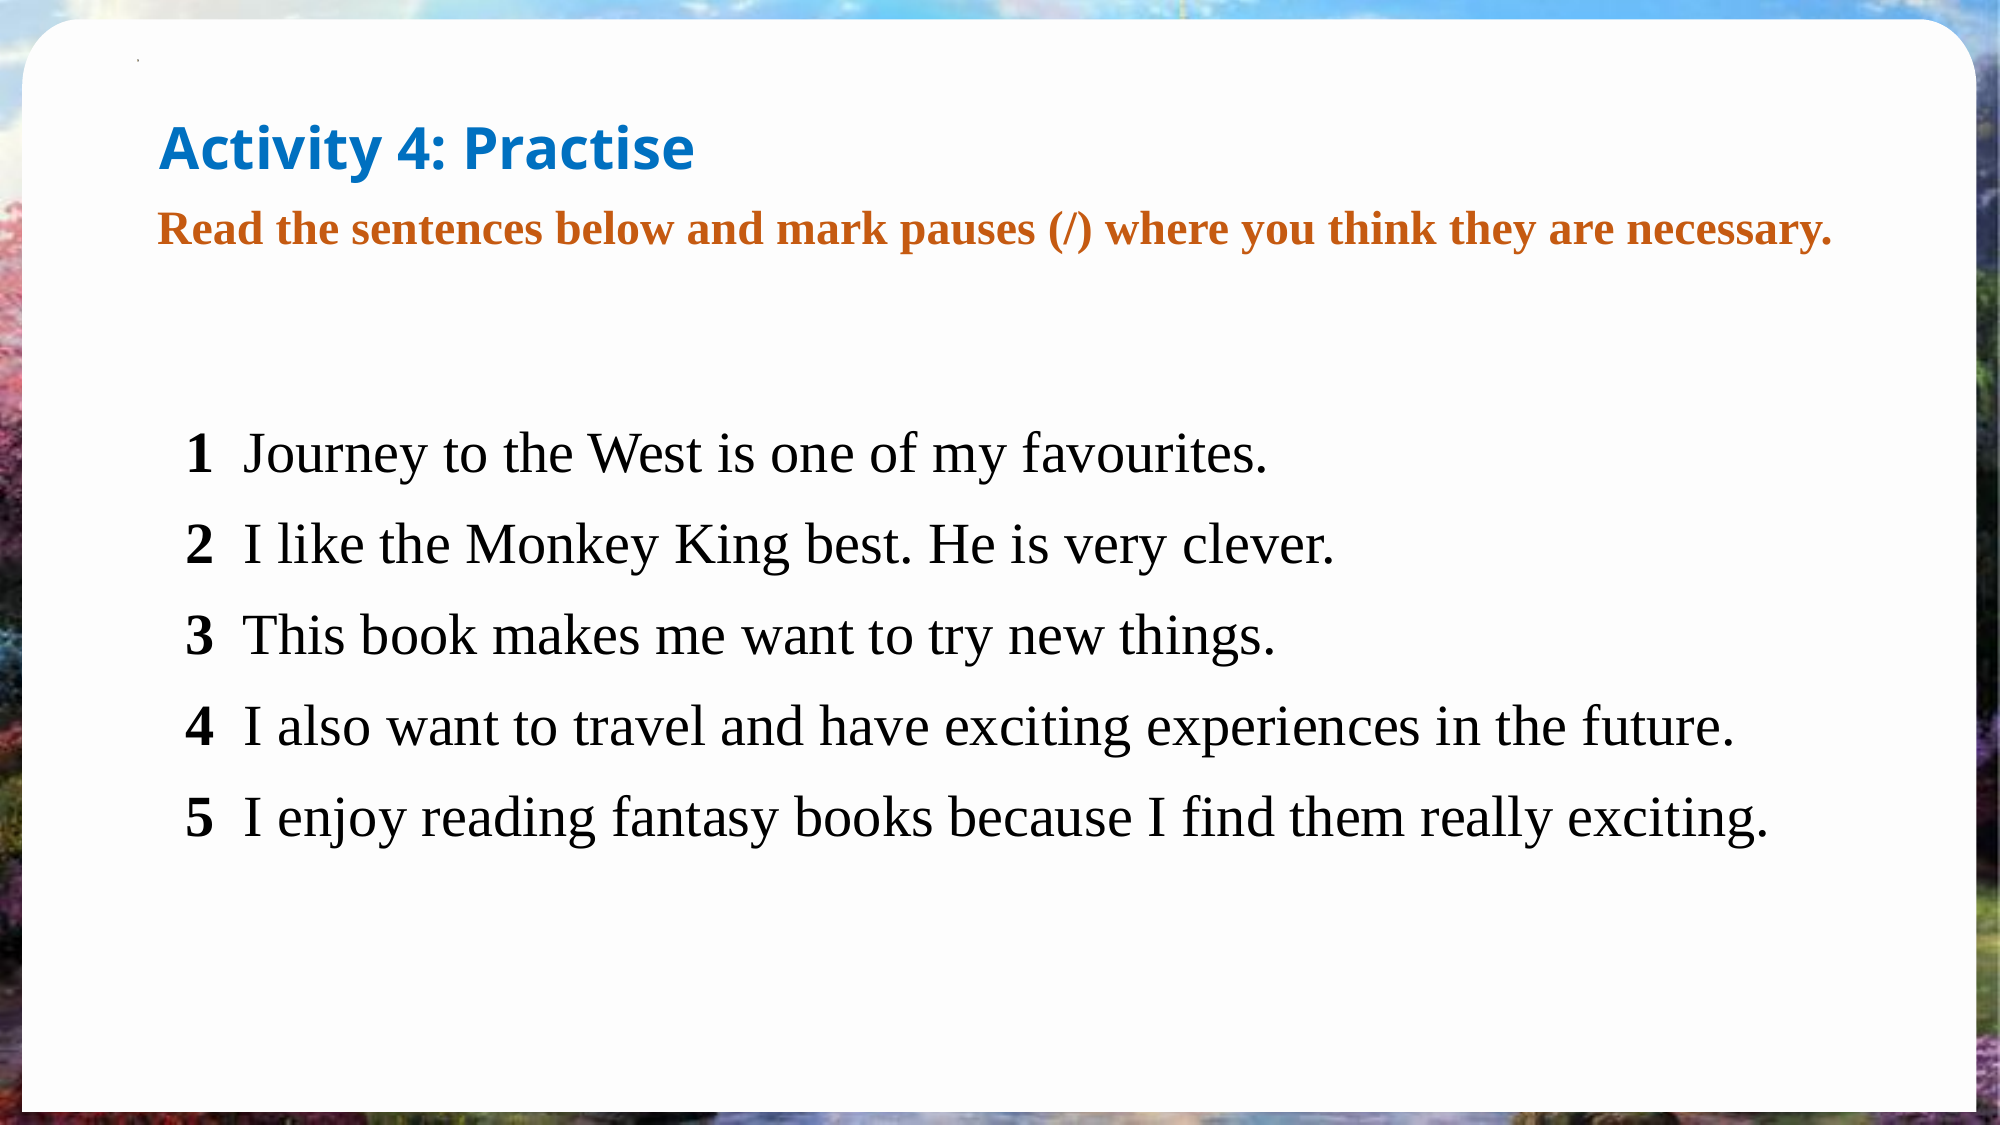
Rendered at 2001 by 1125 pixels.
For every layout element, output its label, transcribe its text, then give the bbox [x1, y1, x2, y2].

text_box Activity 4: Practise [145, 103, 712, 189]
picture [0, 0, 2000, 1125]
text_box 1 Journey to the West is one of my favourites. 2 I like the Monkey King best. He is very clever. 3 This book makes me want to try new things. 4 I also want to travel and have exciting experiences in the future. 5 I enjoy reading fantasy books because I find them really exciting. [170, 386, 1830, 856]
text_box Read the sentences below and mark pauses (/) where you think they are necessary. [142, 188, 1921, 319]
